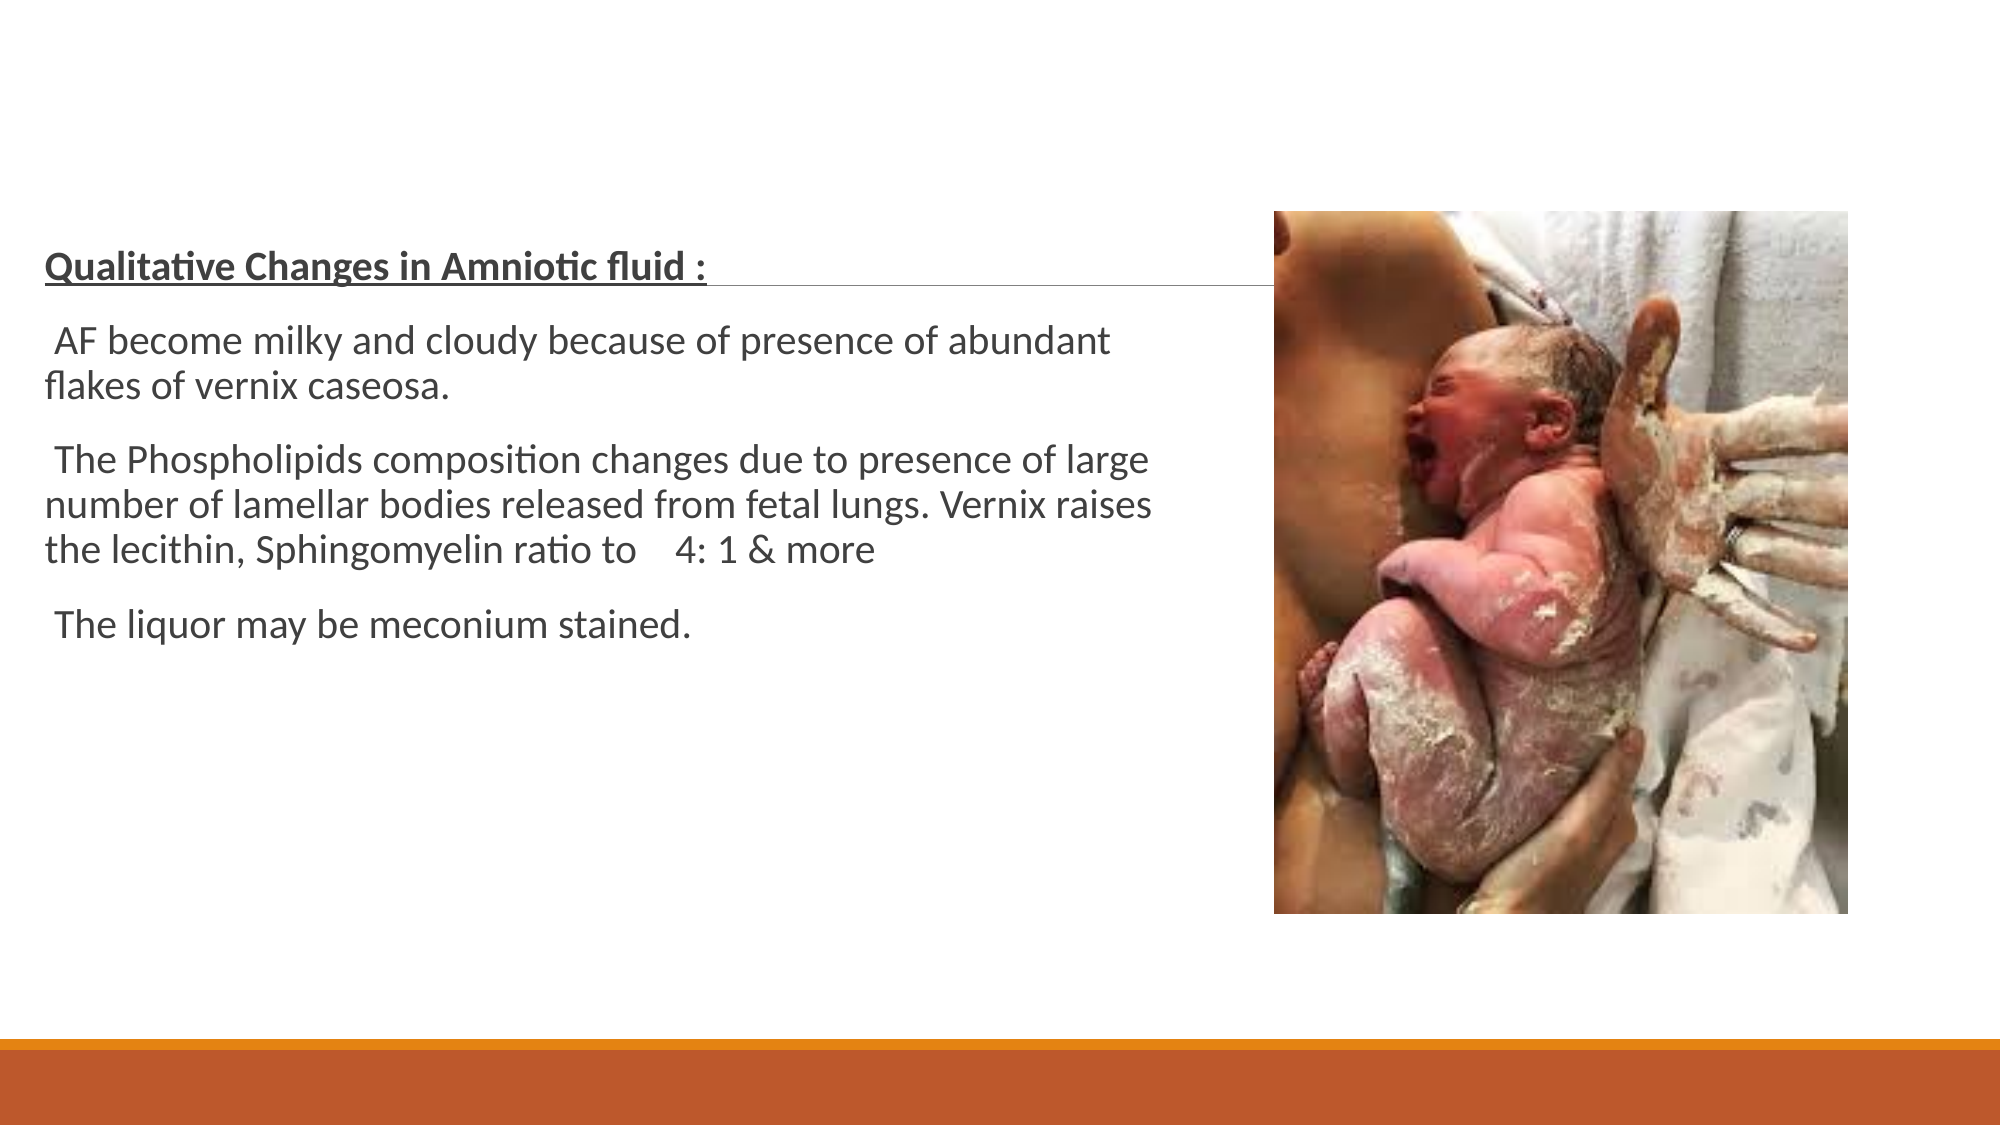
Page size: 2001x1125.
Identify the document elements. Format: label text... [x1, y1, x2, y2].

picture [1273, 210, 1848, 915]
list Qualitative Changes in Amniotic fluid : AF become milky and cloudy because of presence of abundant flakes of vernix caseosa. The Phospholipids composition changes due to presence of large number of lamellar bodies released from fetal lungs. Vernix raises the lecithin, Sphingomyelin ratio to 4: 1 & more The liquor may be meconium stained. [29, 237, 1167, 1125]
